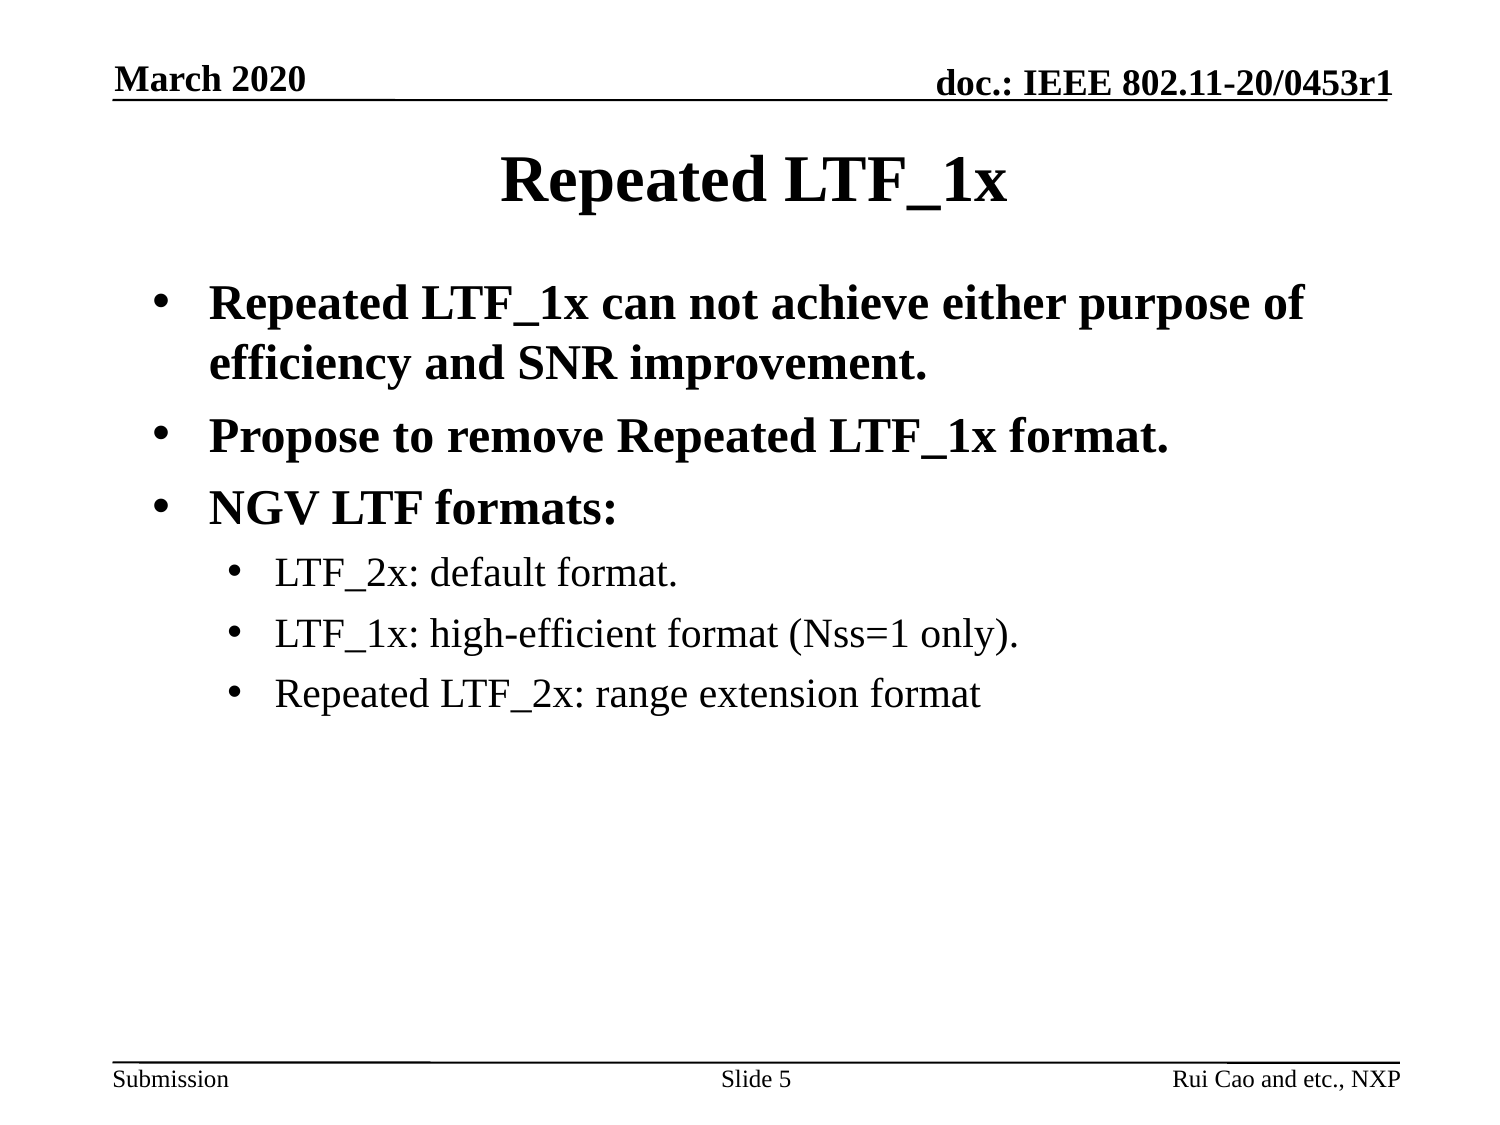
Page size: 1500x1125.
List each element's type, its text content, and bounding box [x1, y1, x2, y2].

slide_number Slide 5 [712, 1061, 800, 1123]
list Repeated LTF_1x can not achieve either purpose of efficiency and SNR improvement. Propose to remove Repeated LTF_1x format. NGV LTF formats: LTF_2x: default format. LTF_1x: high-efficient format (Nss=1 only). Repeated LTF_2x: range extension format [137, 261, 1451, 1026]
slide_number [114, 54, 423, 100]
title Repeated LTF_1x [117, 87, 1393, 263]
footer Rui Cao and etc., NXP [878, 1061, 1402, 1093]
